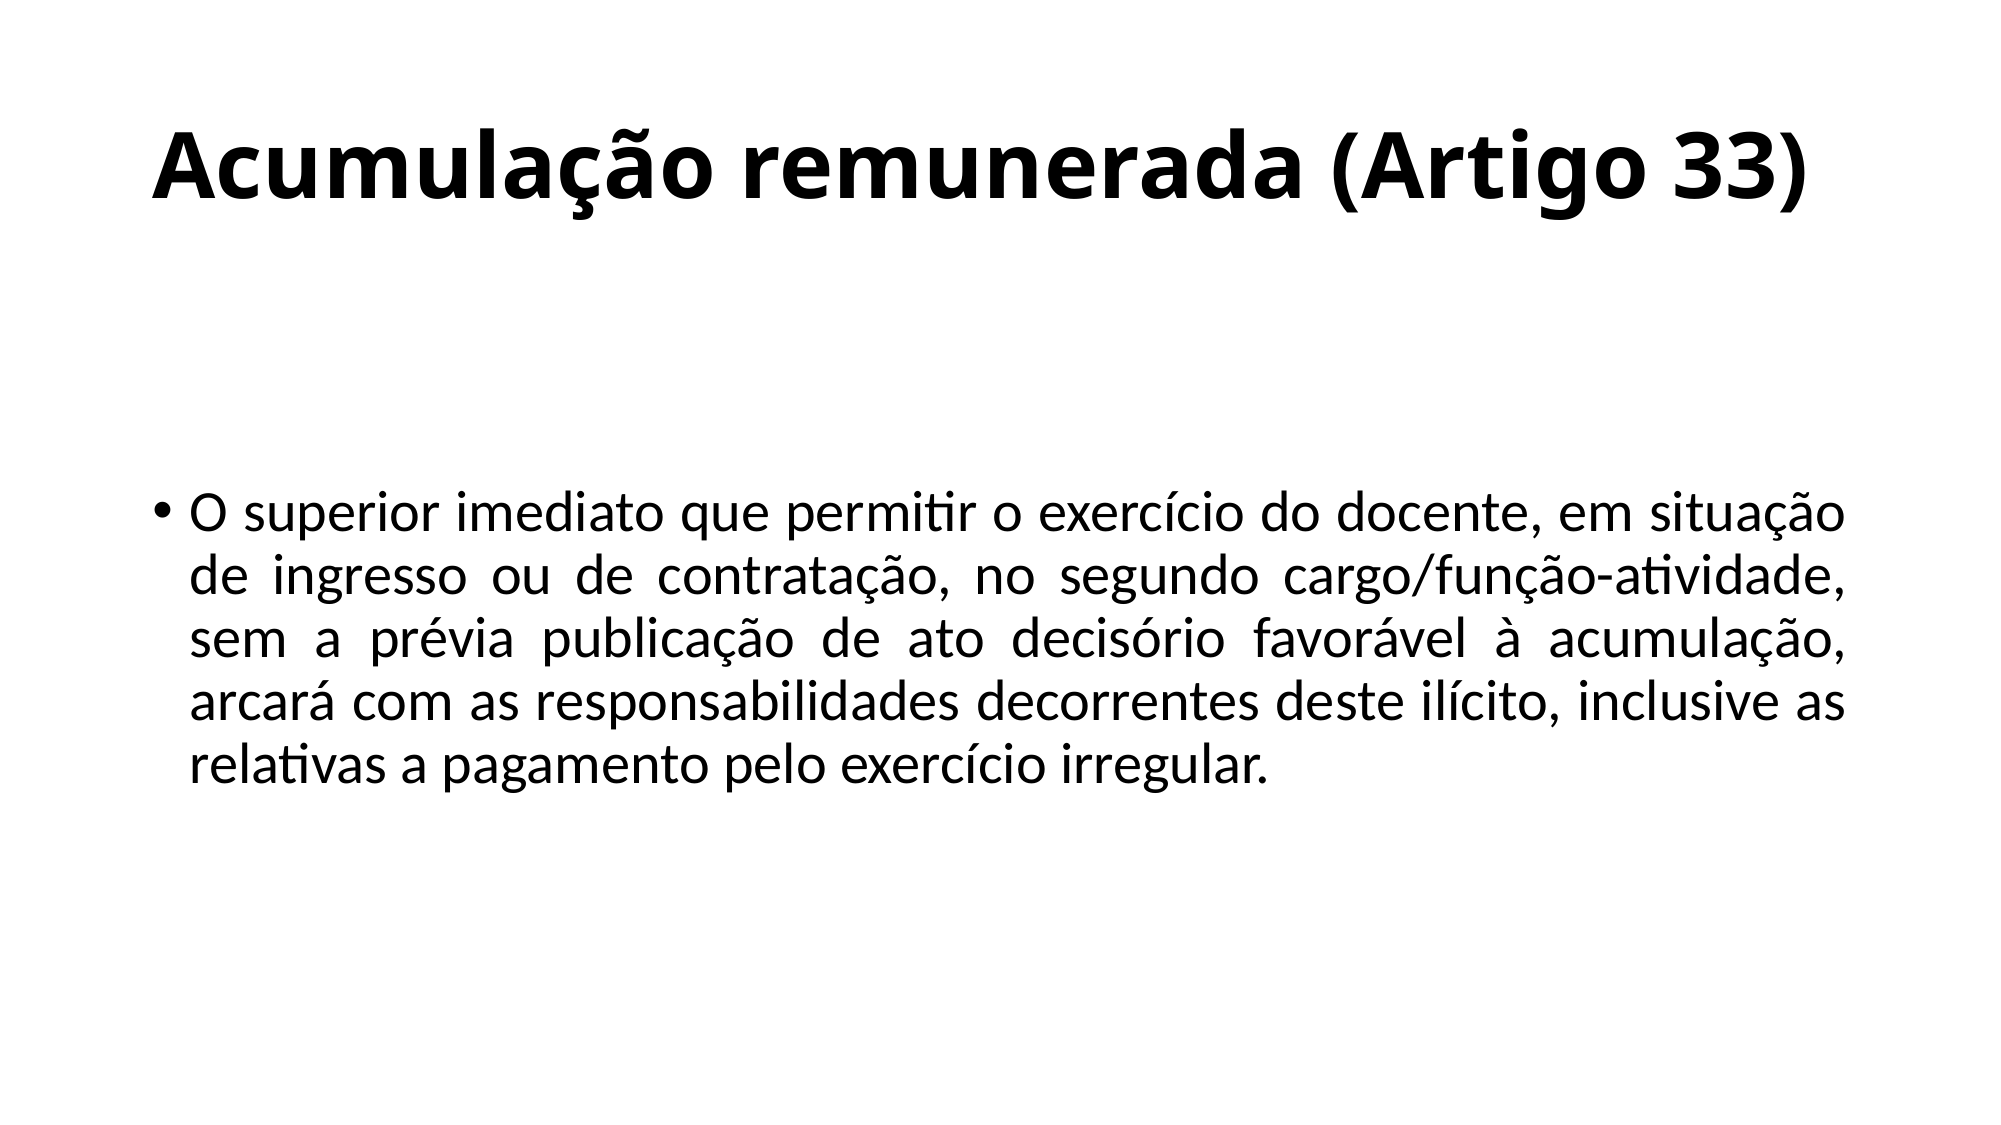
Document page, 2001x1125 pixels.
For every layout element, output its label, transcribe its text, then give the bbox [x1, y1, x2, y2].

list O superior imediato que permitir o exercício do docente, em situação de ingresso ou de contratação, no segundo cargo/função-atividade, sem a prévia publicação de ato decisório favorável à acumulação, arcará com as responsabilidades decorrentes deste ilícito, inclusive as relativas a pagamento pelo exercício irregular. [137, 299, 1863, 1014]
title Acumulação remunerada (Artigo 33) [137, 59, 1863, 278]
